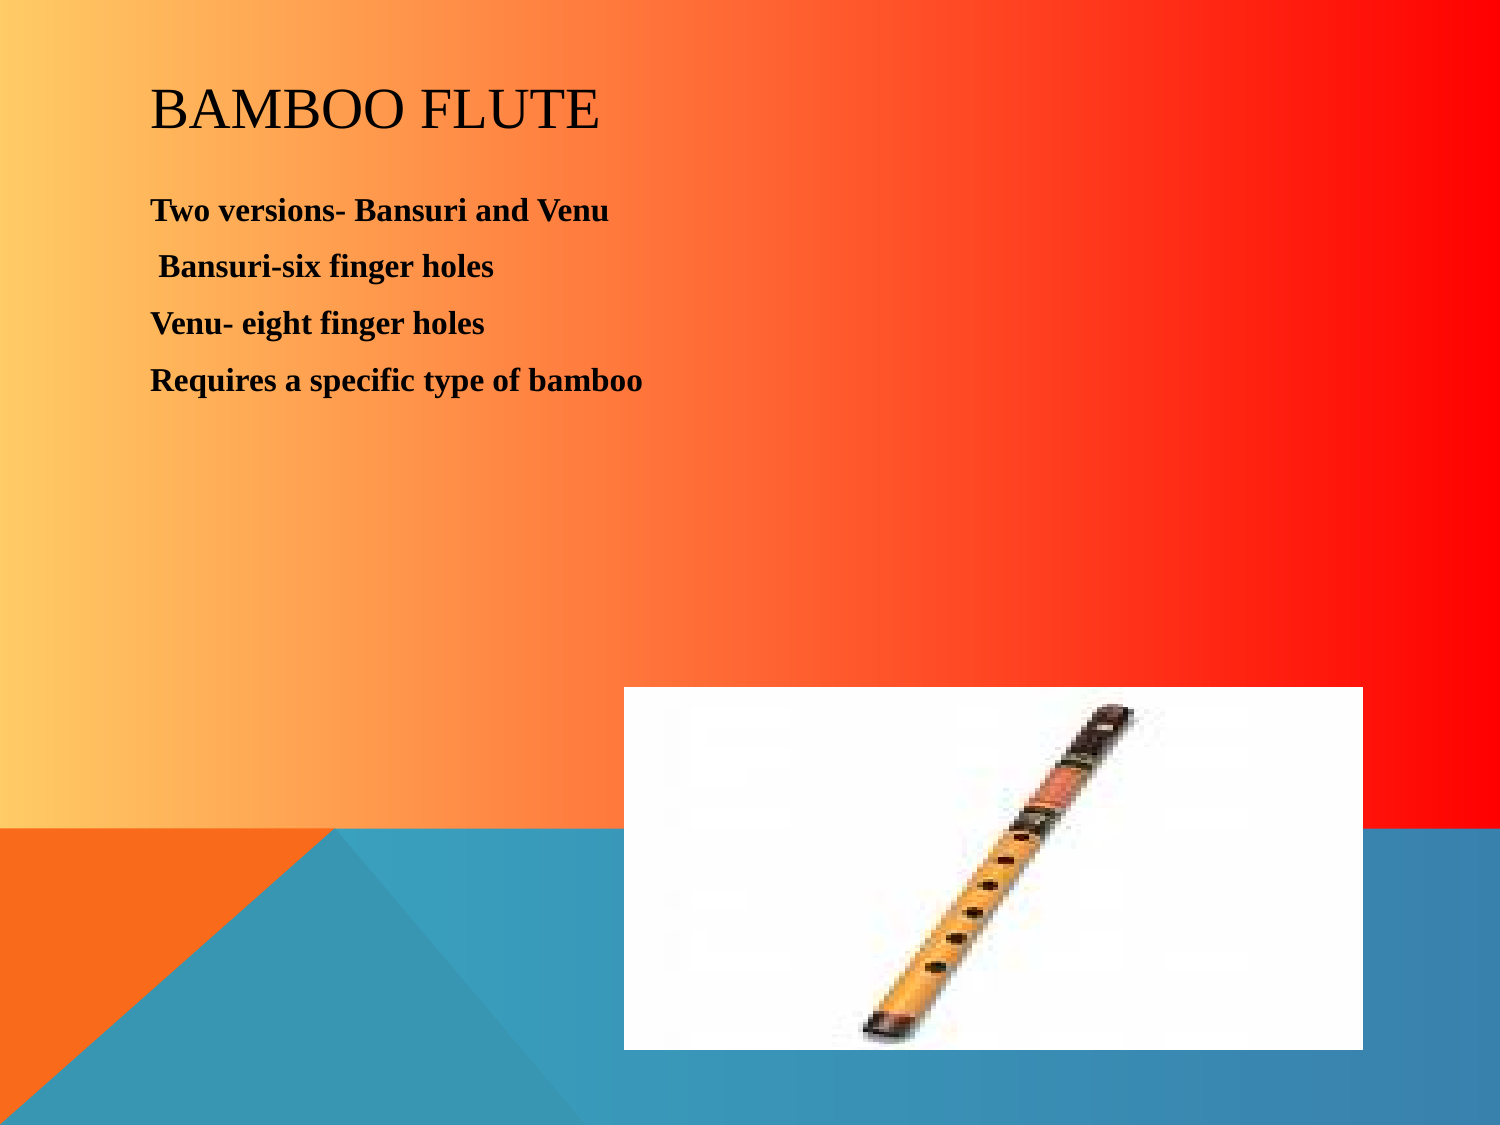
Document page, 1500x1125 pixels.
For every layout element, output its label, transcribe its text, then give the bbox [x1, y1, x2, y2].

picture [624, 687, 1363, 1051]
title Bamboo Flute [135, 60, 1369, 150]
list Two versions- Bansuri and Venu Bansuri-six finger holes Venu- eight finger holes Requires a specific type of bamboo [135, 180, 1369, 768]
